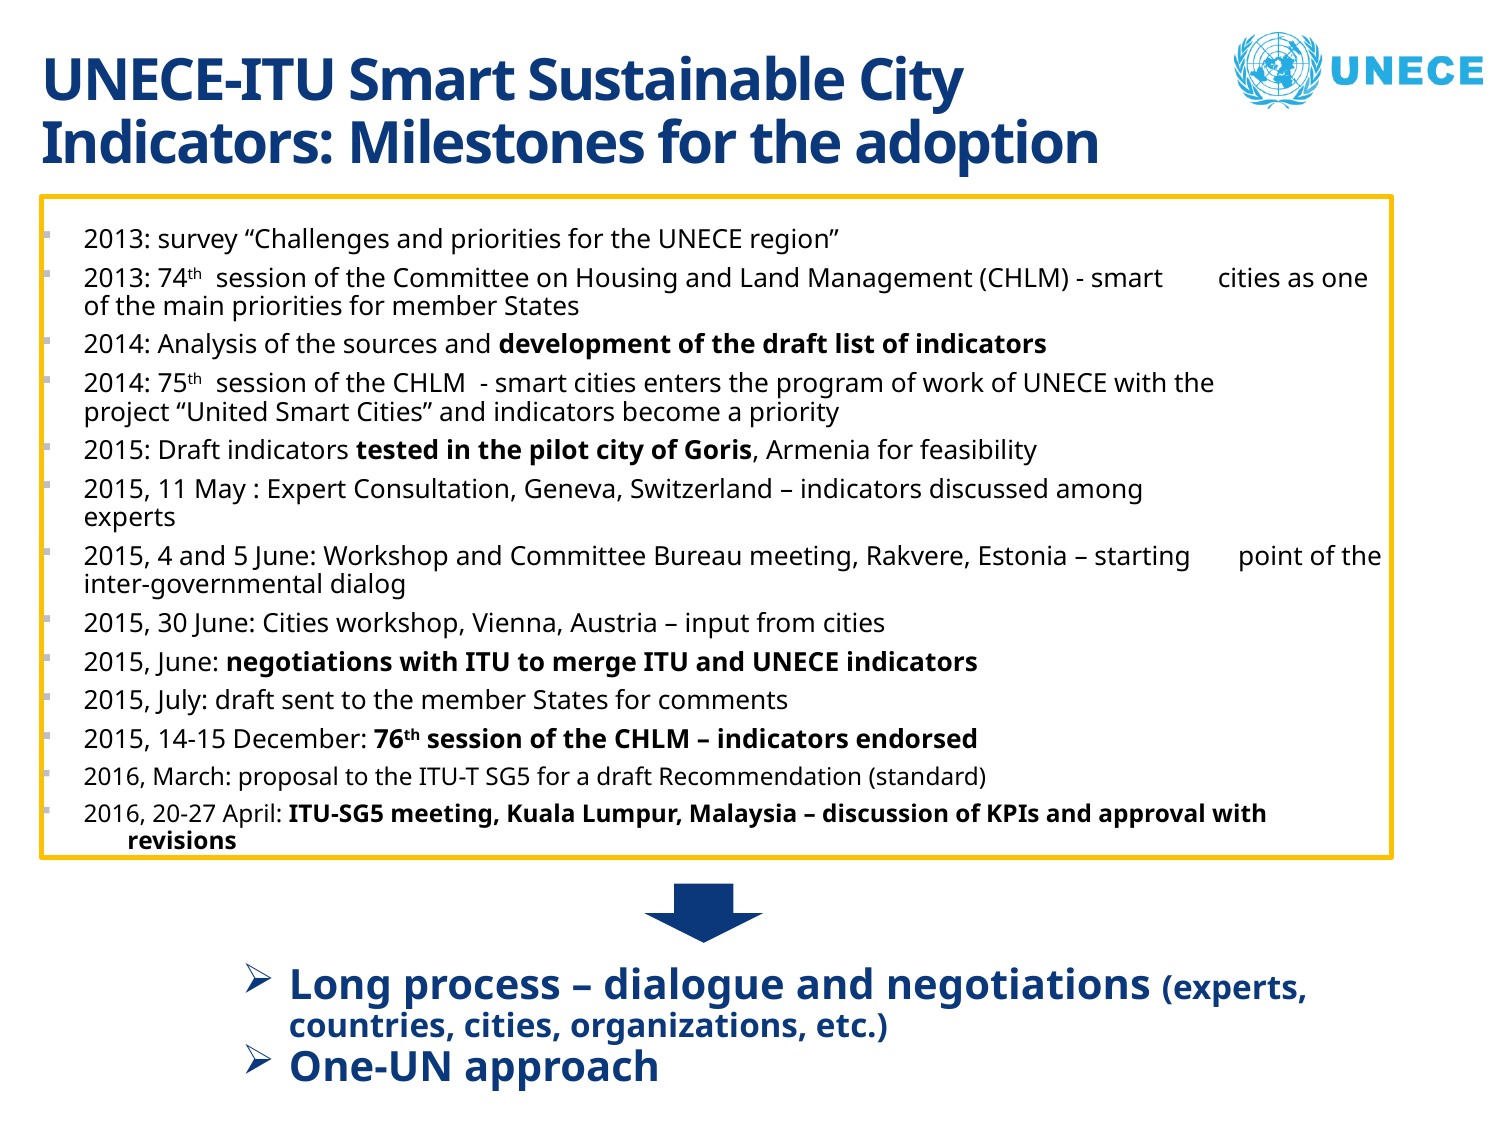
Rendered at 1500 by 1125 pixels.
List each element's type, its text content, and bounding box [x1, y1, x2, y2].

picture [1234, 32, 1483, 109]
list 2013: survey “Challenges and priorities for the UNECE region” 2013: 74th session of the Committee on Housing and Land Management (CHLM) - smart cities as one of the main priorities for member States 2014: Analysis of the sources and development of the draft list of indicators 2014: 75th session of the CHLM - smart cities enters the program of work of UNECE with the project “United Smart Cities” and indicators become a priority 2015: Draft indicators tested in the pilot city of Goris, Armenia for feasibility 2015, 11 May : Expert Consultation, Geneva, Switzerland – indicators discussed among experts 2015, 4 and 5 June: Workshop and Committee Bureau meeting, Rakvere, Estonia – starting point of the inter-governmental dialog 2015, 30 June: Cities workshop, Vienna, Austria – input from cities 2015, June: negotiations with ITU to merge ITU and UNECE indicators 2015, July: draft sent to the member States for comments 2015, 14-15 December: 76th session of the CHLM – indicators endorsed 2016, March: proposal to the ITU-T SG5 for a draft Recommendation (standard) 2016, 20-27 April: ITU-SG5 meeting, Kuala Lumpur, Malaysia – discussion of KPIs and approval with revisions [41, 196, 1392, 858]
text_box Long process – dialogue and negotiations (experts, countries, cities, organizations, etc.) One-UN approach [242, 964, 1329, 1094]
title UNECE-ITU Smart Sustainable City Indicators: Milestones for the adoption [41, 50, 1199, 173]
text_box [643, 881, 764, 946]
